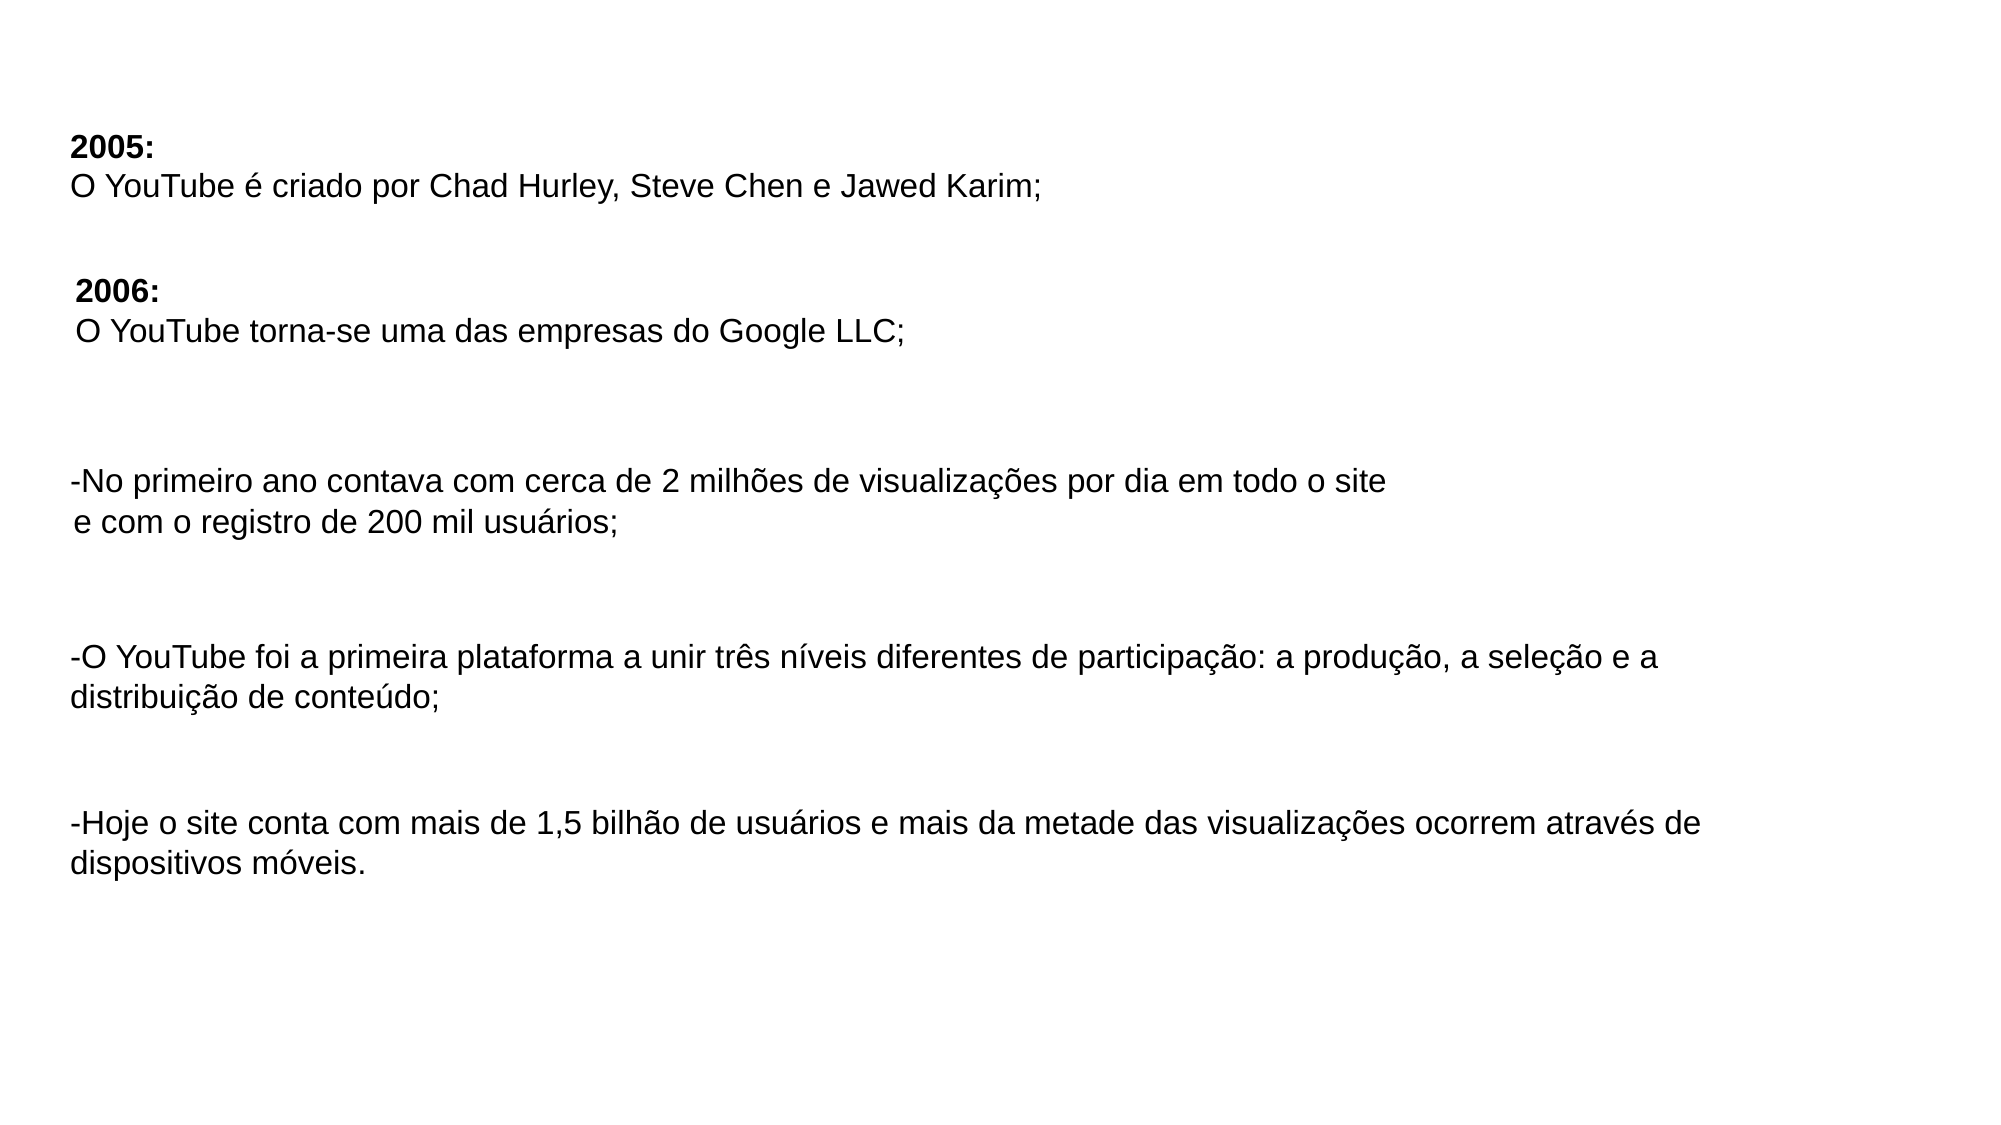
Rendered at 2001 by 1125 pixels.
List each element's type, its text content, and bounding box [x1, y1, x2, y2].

text_box e com o registro de 200 mil usuários; [58, 493, 635, 548]
text_box -O YouTube foi a primeira plataforma a unir três níveis diferentes de participação: a produção, a seleção e a [55, 607, 1844, 683]
text_box -Hoje o site conta com mais de 1,5 bilhão de usuários e mais da metade das visualizações ocorrem através de dispositivos móveis. [55, 793, 1844, 889]
text_box 2005: O YouTube é criado por Chad Hurley, Steve Chen e Jawed Karim; [55, 117, 1694, 212]
text_box 2006: O YouTube torna-se uma das empresas do Google LLC; [60, 262, 931, 357]
text_box distribuição de conteúdo; [55, 667, 507, 723]
text_box -No primeiro ano contava com cerca de 2 milhões de visualizações por dia em todo o site [55, 431, 1451, 507]
